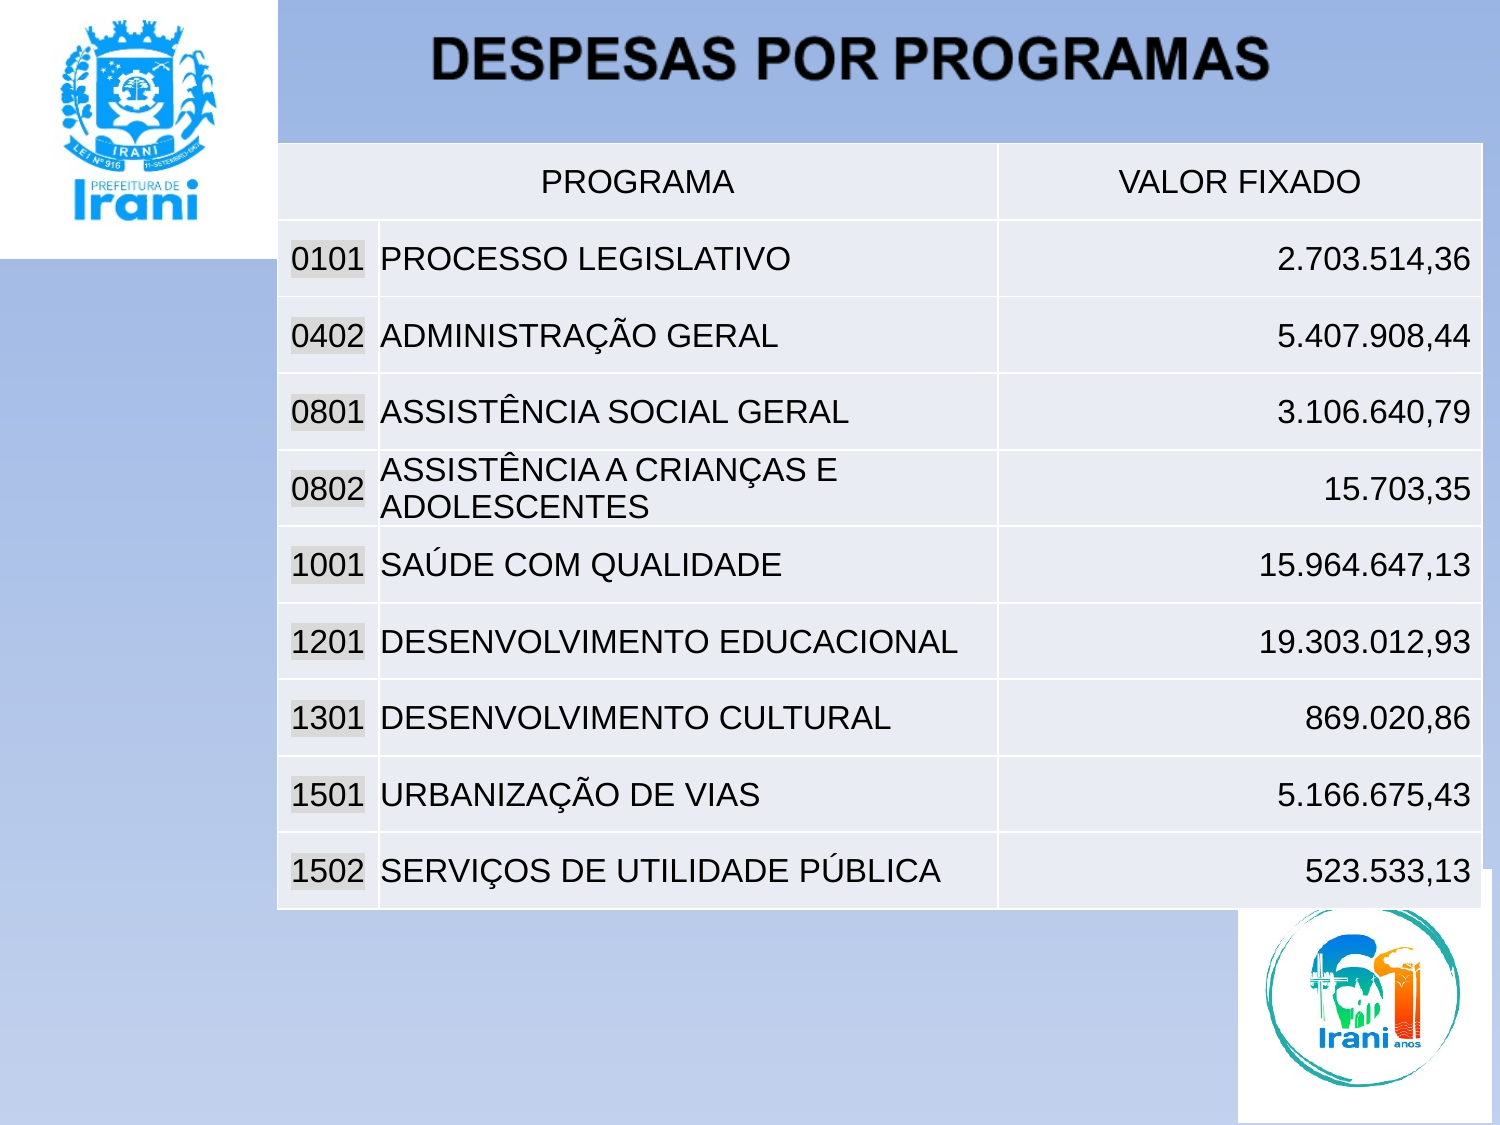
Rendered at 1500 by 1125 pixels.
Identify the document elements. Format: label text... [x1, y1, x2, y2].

table_header VALOR FIXADO [999, 144, 1481, 219]
table_cell DESENVOLVIMENTO CULTURAL [380, 680, 997, 755]
table_cell 2.703.514,36 [999, 221, 1481, 296]
table_cell 5.407.908,44 [999, 297, 1481, 372]
table_cell 1301 [278, 680, 378, 755]
table_cell 15.964.647,13 [999, 527, 1481, 602]
table_cell 3.106.640,79 [999, 374, 1481, 449]
table_cell 523.533,13 [999, 833, 1481, 908]
table_cell 1001 [278, 527, 378, 602]
picture [0, 0, 278, 259]
table_cell ASSISTÊNCIA A CRIANÇAS E ADOLESCENTES [380, 451, 997, 525]
table_cell 1201 [278, 604, 378, 678]
table_cell 0101 [278, 221, 378, 296]
picture [1238, 869, 1492, 1123]
table_cell 0801 [278, 374, 378, 449]
table_cell DESENVOLVIMENTO EDUCACIONAL [380, 604, 997, 678]
table_cell 5.166.675,43 [999, 757, 1481, 831]
table_header PROGRAMA [282, 144, 997, 219]
picture [395, 3, 1306, 130]
table_cell 0402 [278, 297, 378, 372]
table_cell PROCESSO LEGISLATIVO [380, 221, 997, 296]
table_cell ASSISTÊNCIA SOCIAL GERAL [380, 374, 997, 449]
table_cell 1502 [278, 833, 378, 908]
table_cell 0802 [278, 451, 378, 525]
table_cell 1501 [278, 757, 378, 831]
table_cell SAÚDE COM QUALIDADE [380, 527, 997, 602]
table_cell 15.703,35 [999, 451, 1481, 525]
table_cell SERVIÇOS DE UTILIDADE PÚBLICA [380, 833, 997, 908]
table_cell ADMINISTRAÇÃO GERAL [380, 297, 997, 372]
table_cell 869.020,86 [999, 680, 1481, 755]
table_cell 19.303.012,93 [999, 604, 1481, 678]
table_cell URBANIZAÇÃO DE VIAS [380, 757, 997, 831]
